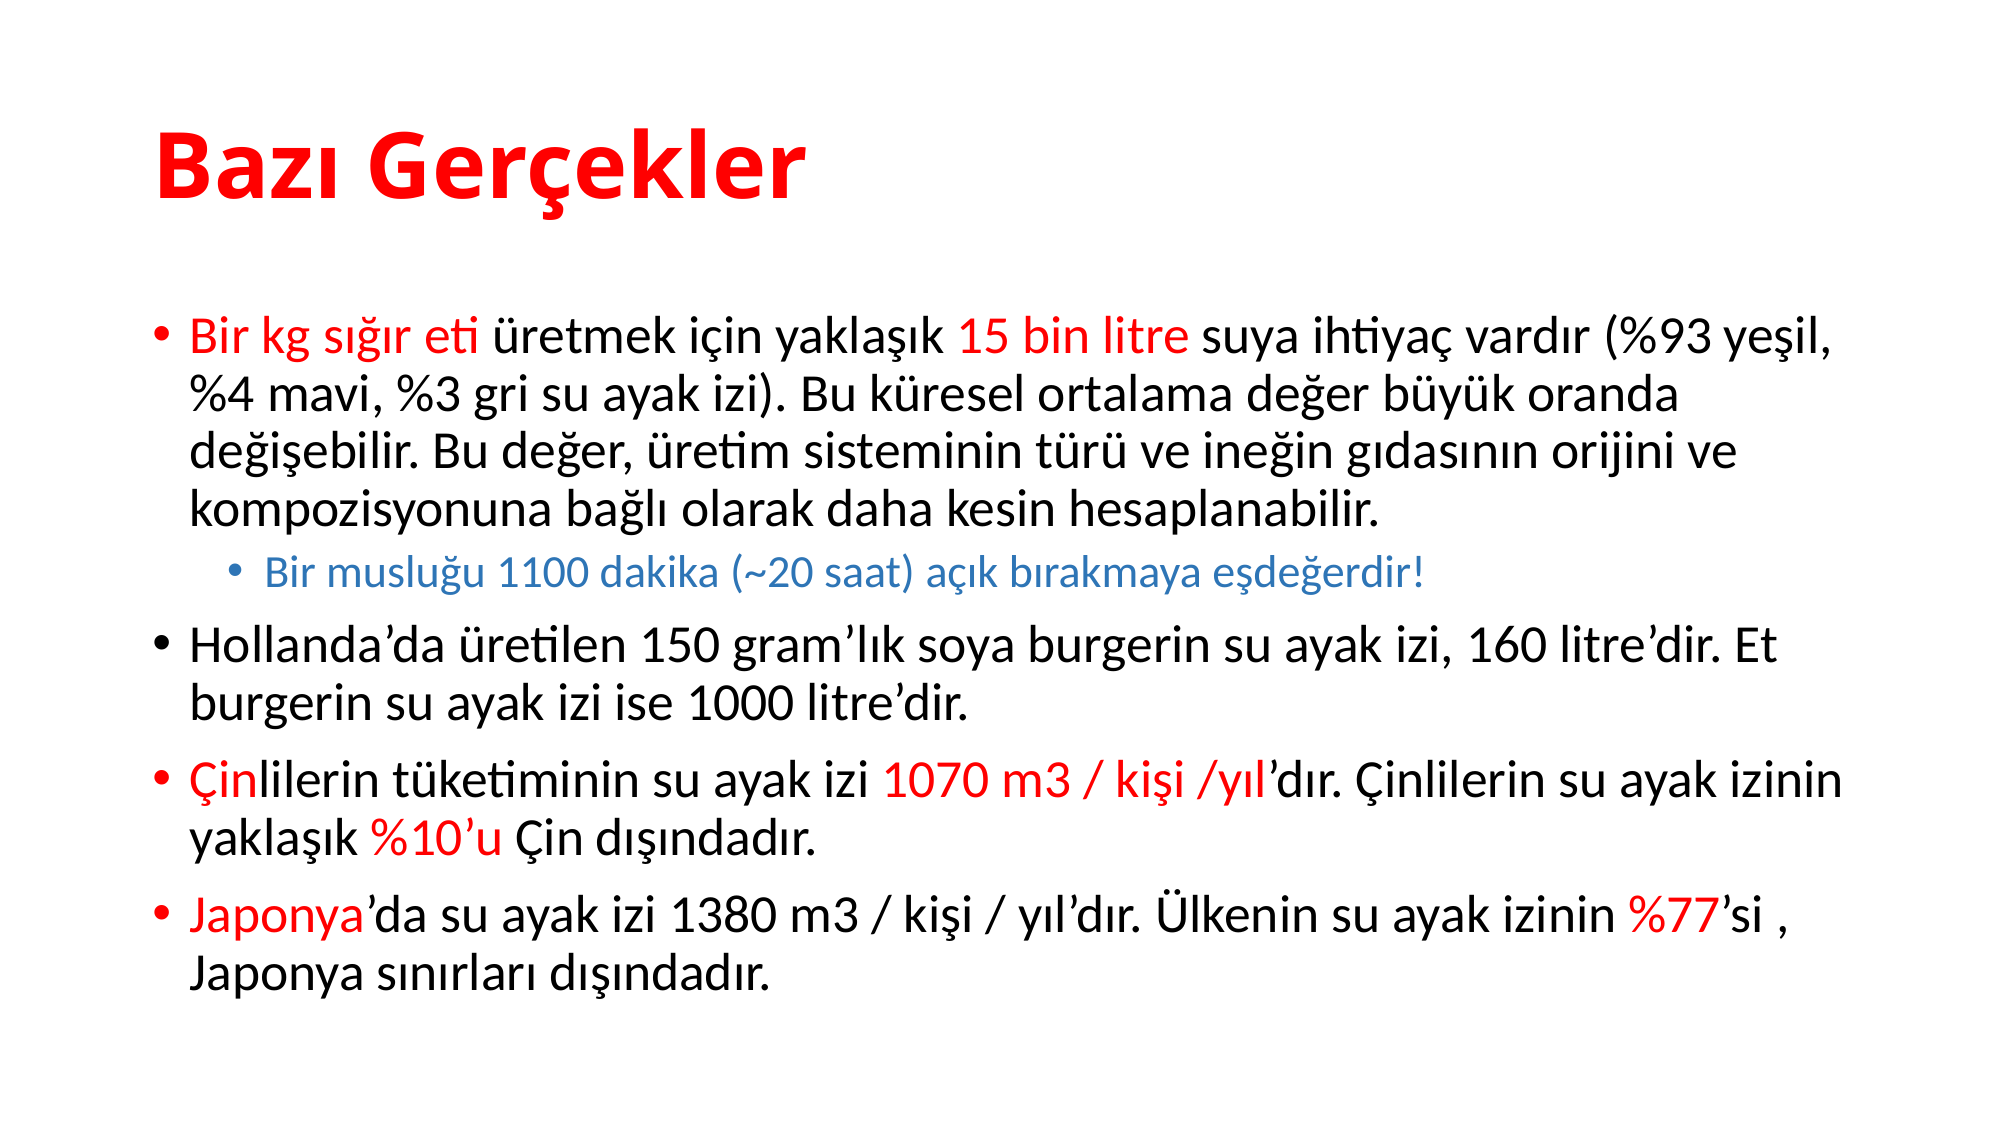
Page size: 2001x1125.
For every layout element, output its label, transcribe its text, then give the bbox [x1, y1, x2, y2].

title Bazı Gerçekler [137, 59, 1863, 278]
list Bir kg sığır eti üretmek için yaklaşık 15 bin litre suya ihtiyaç vardır (%93 yeşil, %4 mavi, %3 gri su ayak izi). Bu küresel ortalama değer büyük oranda değişebilir. Bu değer, üretim sisteminin türü ve ineğin gıdasının orijini ve kompozisyonuna bağlı olarak daha kesin hesaplanabilir. Bir musluğu 1100 dakika (~20 saat) açık bırakmaya eşdeğerdir! Hollanda’da üretilen 150 gram’lık soya burgerin su ayak izi, 160 litre’dir. Et burgerin su ayak izi ise 1000 litre’dir. Çinlilerin tüketiminin su ayak izi 1070 m3 / kişi /yıl’dır. Çinlilerin su ayak izinin yaklaşık %10’u Çin dışındadır. Japonya’da su ayak izi 1380 m3 / kişi / yıl’dır. Ülkenin su ayak izinin %77’si , Japonya sınırları dışındadır. [137, 299, 1863, 1014]
